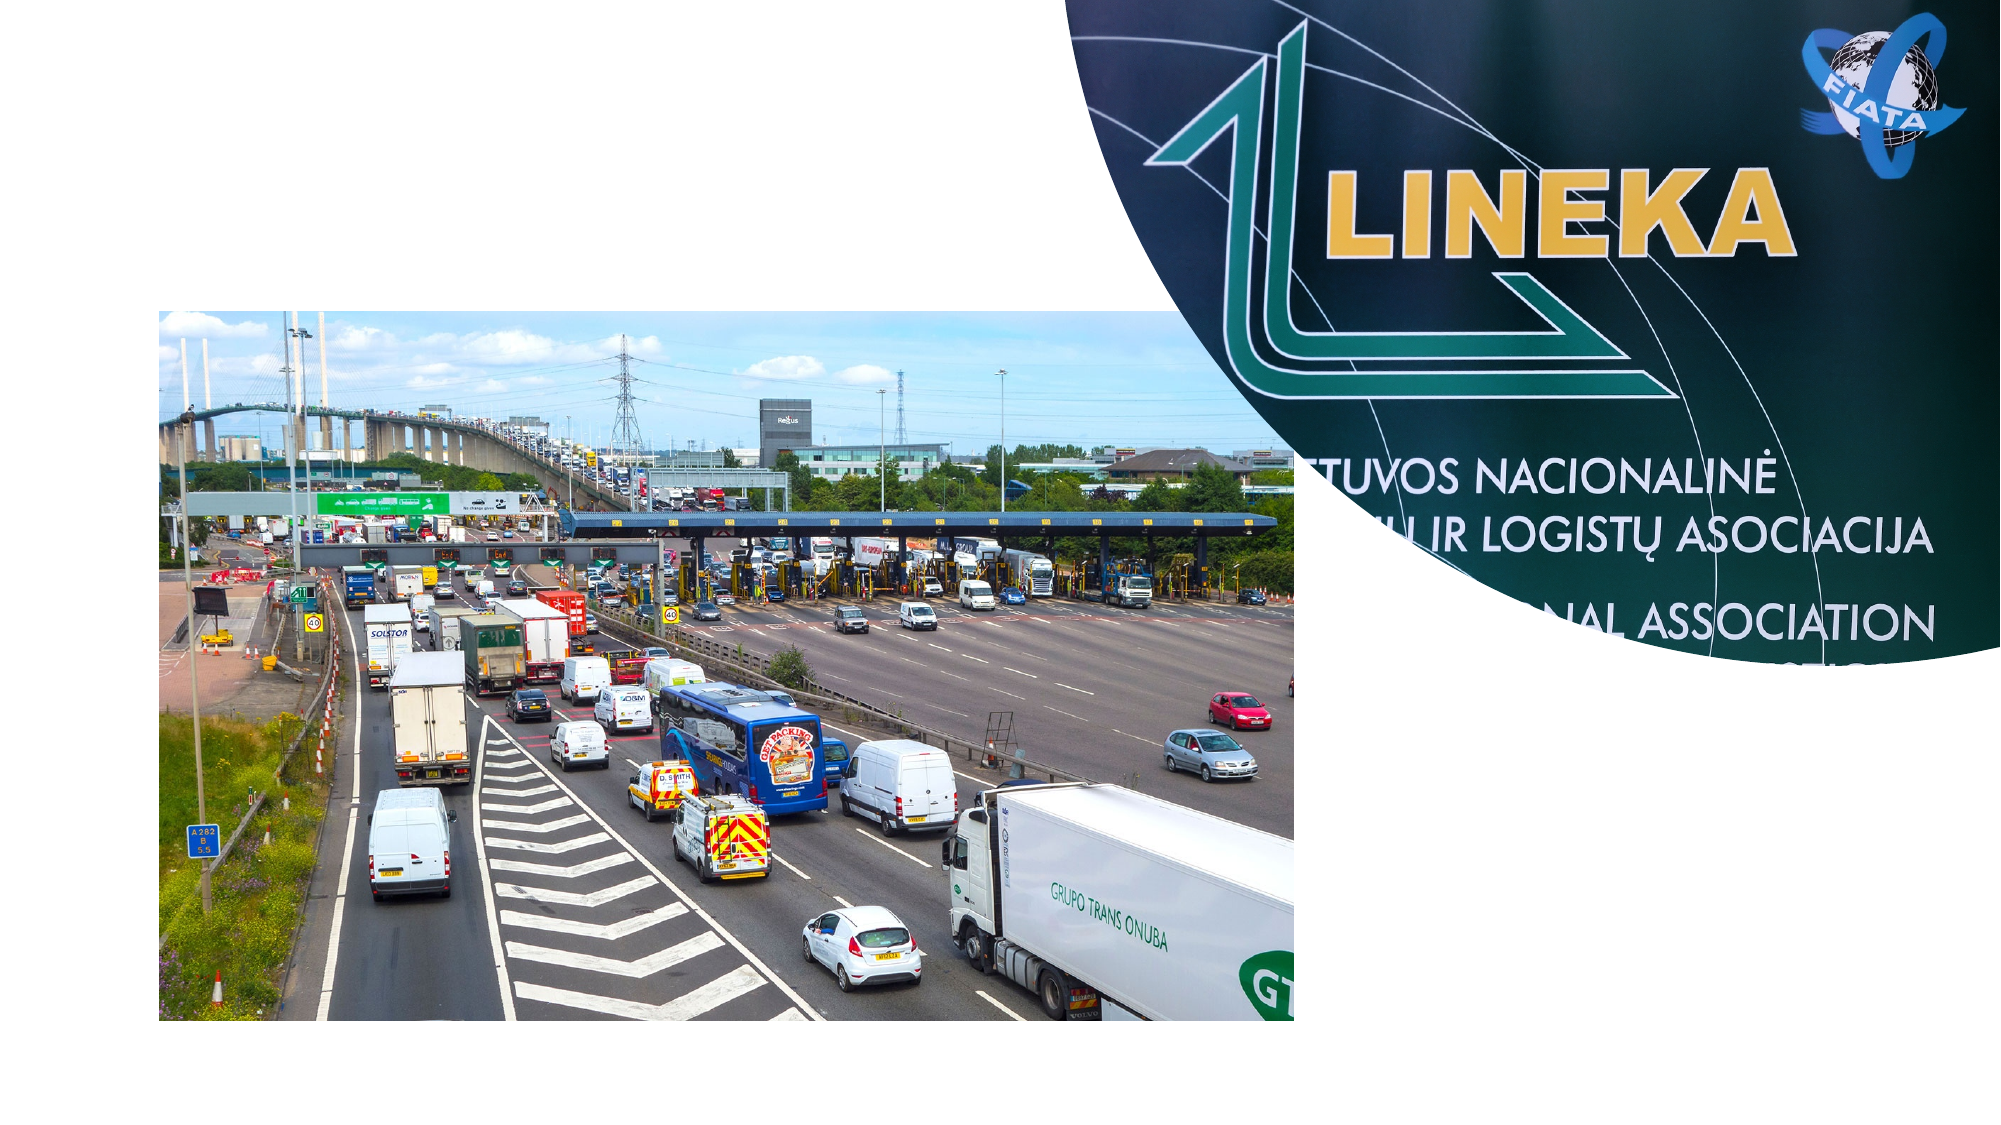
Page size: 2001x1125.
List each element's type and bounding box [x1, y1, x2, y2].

picture [159, 0, 2000, 1021]
